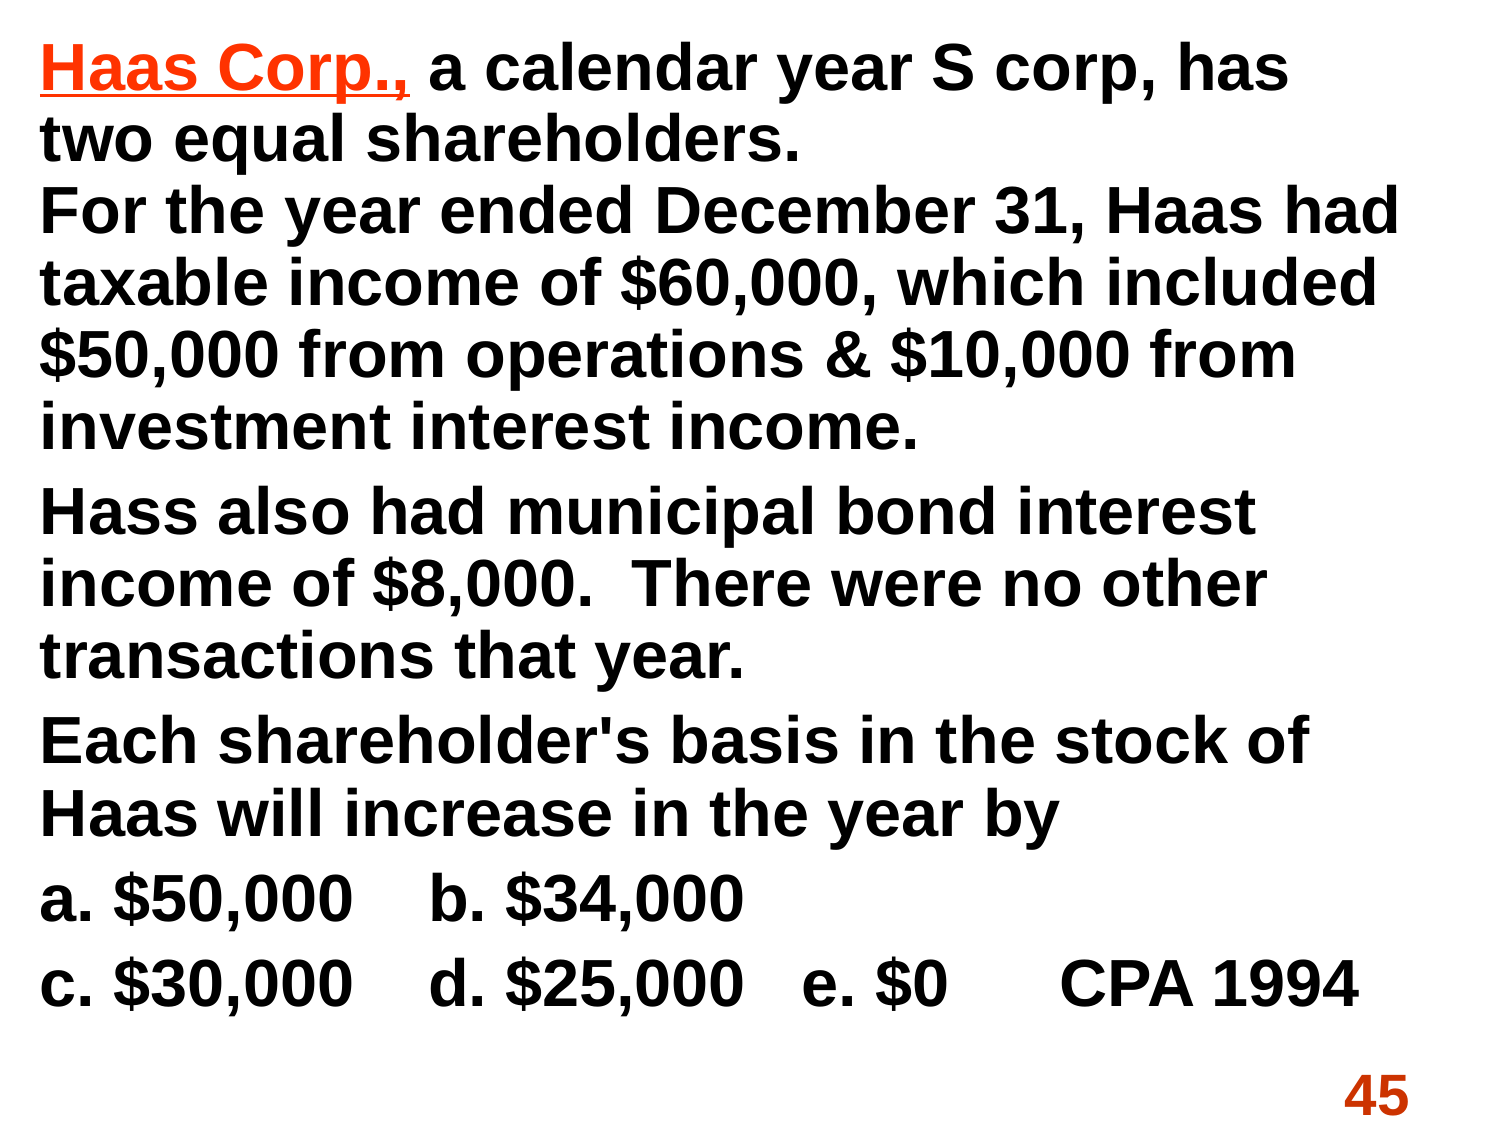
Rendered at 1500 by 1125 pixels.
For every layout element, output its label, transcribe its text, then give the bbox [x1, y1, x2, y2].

list Haas Corp., a calendar year S corp, has two equal shareholders. For the year ended December 31, Haas had taxable income of $60,000, which included $50,000 from operations & $10,000 from investment interest income. Hass also had municipal bond interest income of $8,000. There were no other transactions that year. Each shareholder's basis in the stock of Haas will increase in the year by a. $50,000 b. $34,000 c. $30,000 d. $25,000 e. $0 CPA 1994 [24, 24, 1438, 1038]
slide_number 45 [1124, 1049, 1426, 1101]
